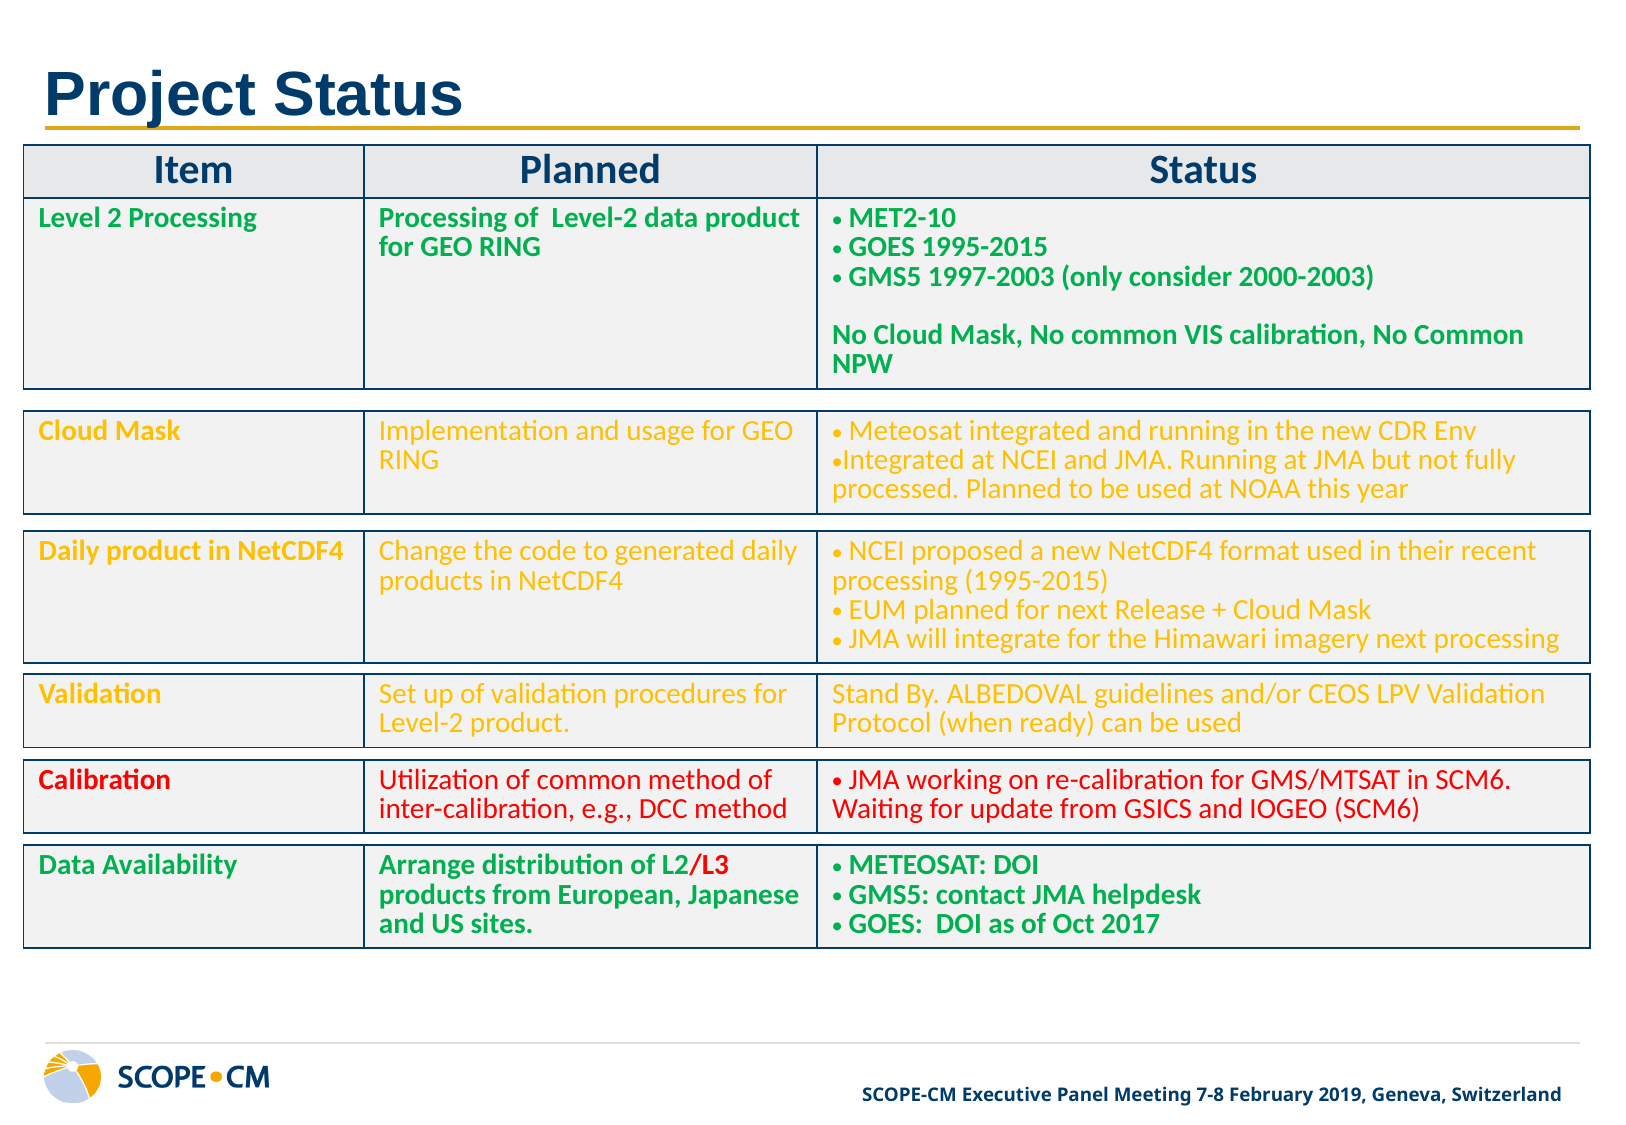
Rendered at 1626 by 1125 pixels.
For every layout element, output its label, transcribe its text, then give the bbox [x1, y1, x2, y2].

table_header Item [24, 146, 363, 197]
table_header Arrange distribution of L2/L3 products from European, Japanese and US sites. [365, 846, 816, 947]
table_header JMA working on re-calibration for GMS/MTSAT in SCM6. Waiting for update from GSICS and IOGEO (SCM6) [818, 761, 1589, 832]
table_header Status [818, 146, 1589, 197]
table_header Stand By. ALBEDOVAL guidelines and/or CEOS LPV Validation Protocol (when ready) can be used [818, 675, 1589, 747]
table_header Set up of validation procedures for Level-2 product. [365, 675, 816, 747]
table_header Change the code to generated daily products in NetCDF4 [365, 532, 816, 662]
table_header Level 2 Processing [24, 199, 363, 388]
table_header Data Availability [24, 846, 363, 947]
table_header Processing of Level-2 data product for GEO RING [365, 199, 816, 388]
table_header Utilization of common method of inter-calibration, e.g., DCC method [365, 761, 816, 832]
table_header NCEI proposed a new NetCDF4 format used in their recent processing (1995-2015) EUM planned for next Release + Cloud Mask JMA will integrate for the Himawari imagery next processing [818, 532, 1589, 662]
table_header METEOSAT: DOI GMS5: contact JMA helpdesk GOES: DOI as of Oct 2017 [818, 846, 1589, 947]
table_header MET2-10 GOES 1995-2015 GMS5 1997-2003 (only consider 2000-2003) No Cloud Mask, No common VIS calibration, No Common NPW [818, 199, 1589, 388]
table_header Planned [365, 146, 816, 197]
table_header Calibration [24, 761, 363, 832]
table_header Implementation and usage for GEO RING [365, 412, 816, 513]
table_header Meteosat integrated and running in the new CDR Env Integrated at NCEI and JMA. Running at JMA but not fully processed. Planned to be used at NOAA this year [818, 412, 1589, 513]
table_header Cloud Mask [24, 412, 363, 513]
picture [44, 1050, 269, 1103]
table_header Validation [24, 675, 363, 747]
title Project Status [44, 9, 1523, 129]
table_header Daily product in NetCDF4 [24, 532, 363, 662]
